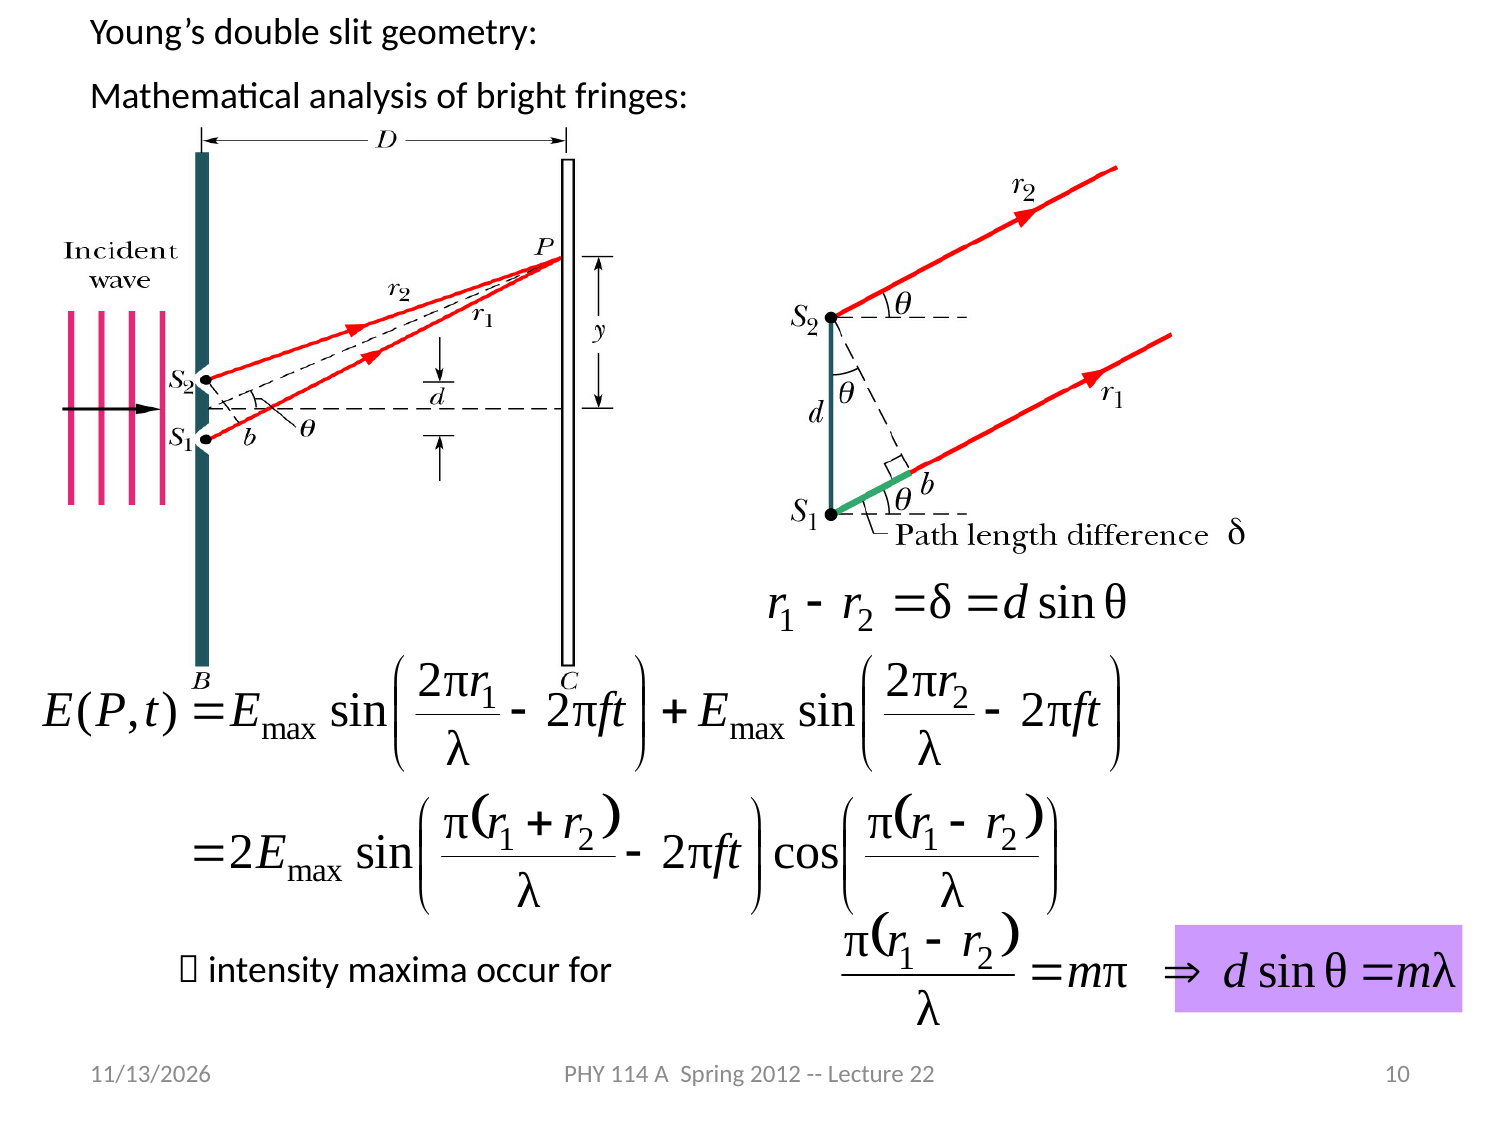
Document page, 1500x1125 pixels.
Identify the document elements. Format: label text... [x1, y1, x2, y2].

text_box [37, 649, 1130, 921]
text_box  intensity maxima occur for [162, 937, 832, 998]
footer PHY 114 A Spring 2012 -- Lecture 22 [512, 1042, 988, 1103]
text_box Young’s double slit geometry: Mathematical analysis of bright fringes: [74, 0, 1213, 124]
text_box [837, 912, 1461, 1032]
picture [62, 124, 676, 649]
slide_number 10 [1074, 1042, 1425, 1103]
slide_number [75, 1042, 425, 1103]
picture [687, 137, 1326, 563]
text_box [763, 574, 1133, 636]
